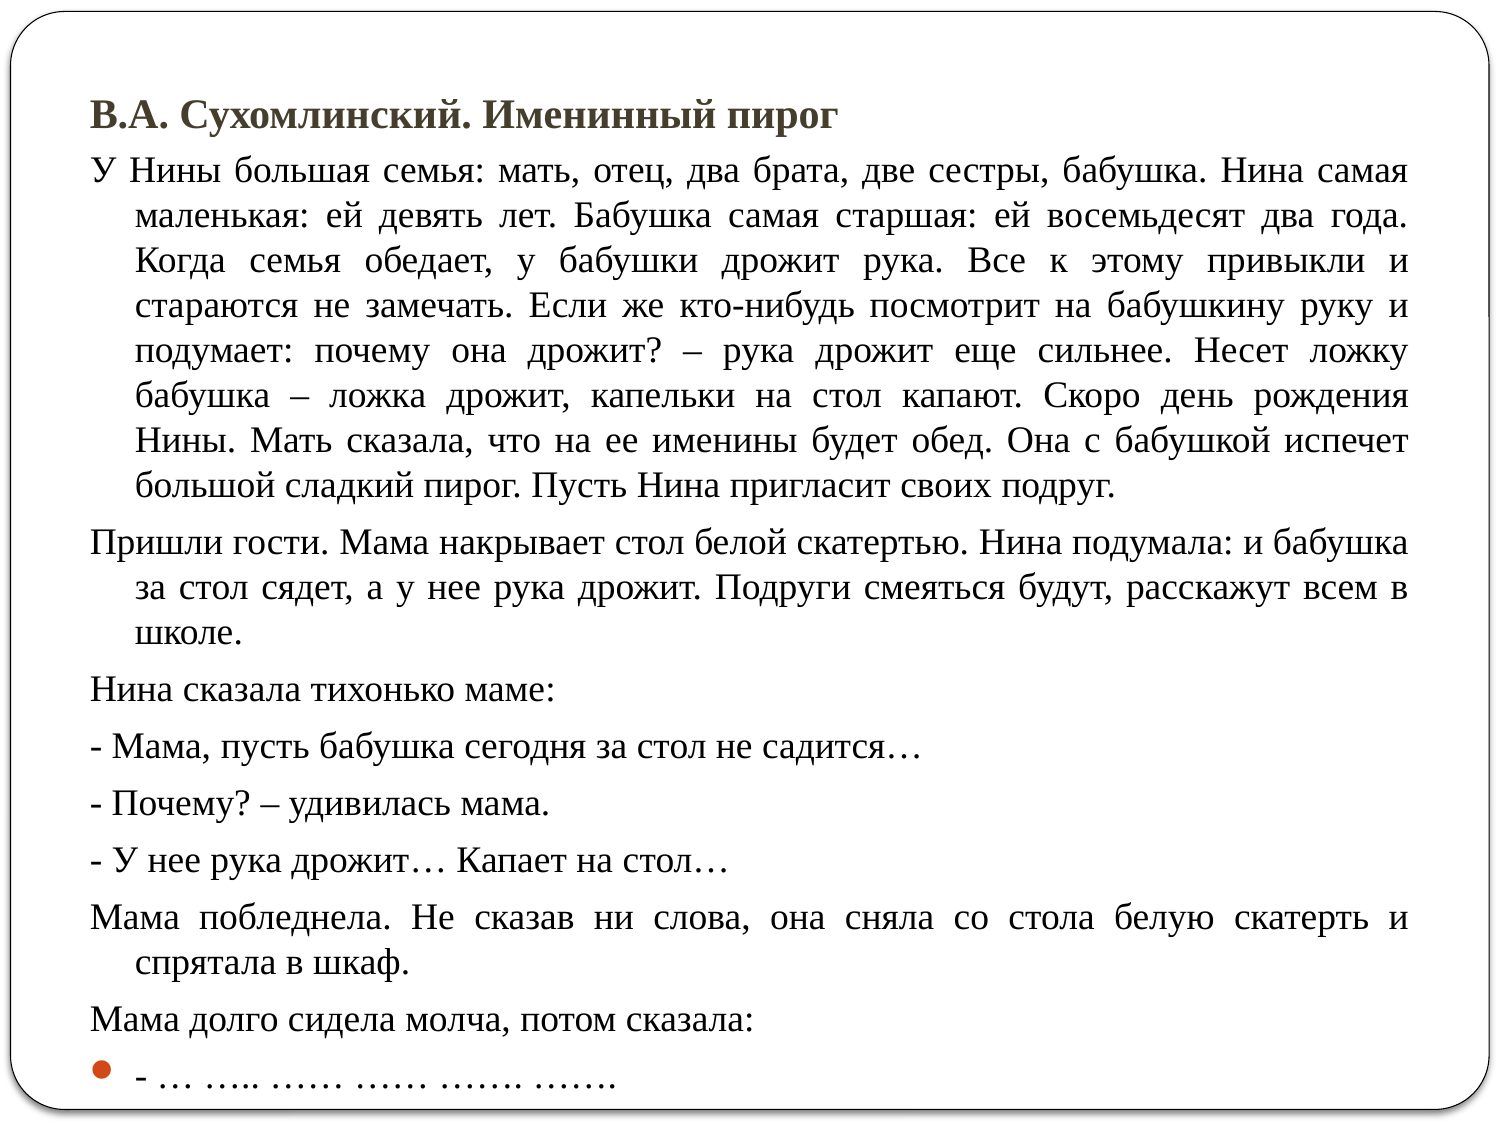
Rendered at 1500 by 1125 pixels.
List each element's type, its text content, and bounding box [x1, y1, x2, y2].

title В.А. Сухомлинский. Именинный пирог [75, 78, 1425, 137]
list У Нины большая семья: мать, отец, два брата, две сестры, бабушка. Нина самая маленькая: ей девять лет. Бабушка самая старшая: ей восемьдесят два года. Когда семья обедает, у бабушки дрожит рука. Все к этому привыкли и стараются не замечать. Если же кто-нибудь посмотрит на бабушкину руку и подумает: почему она дрожит? – рука дрожит еще сильнее. Несет ложку бабушка – ложка дрожит, капельки на стол капают. Скоро день рождения Нины. Мать сказала, что на ее именины будет обед. Она с бабушкой испечет большой сладкий пирог. Пусть Нина пригласит своих подруг. Пришли гости. Мама накрывает стол белой скатертью. Нина подумала: и бабушка за стол сядет, а у нее рука дрожит. Подруги смеяться будут, расскажут всем в школе. Нина сказала тихонько маме: - Мама, пусть бабушка сегодня за стол не садится… - Почему? – удивилась мама. - У нее рука дрожит… Капает на стол… Мама побледнела. Не сказав ни слова, она сняла со стола белую скатерть и спрятала в шкаф. Мама долго сидела молча, потом сказала: - … ….. …… …… ……. ……. [75, 137, 1425, 1071]
